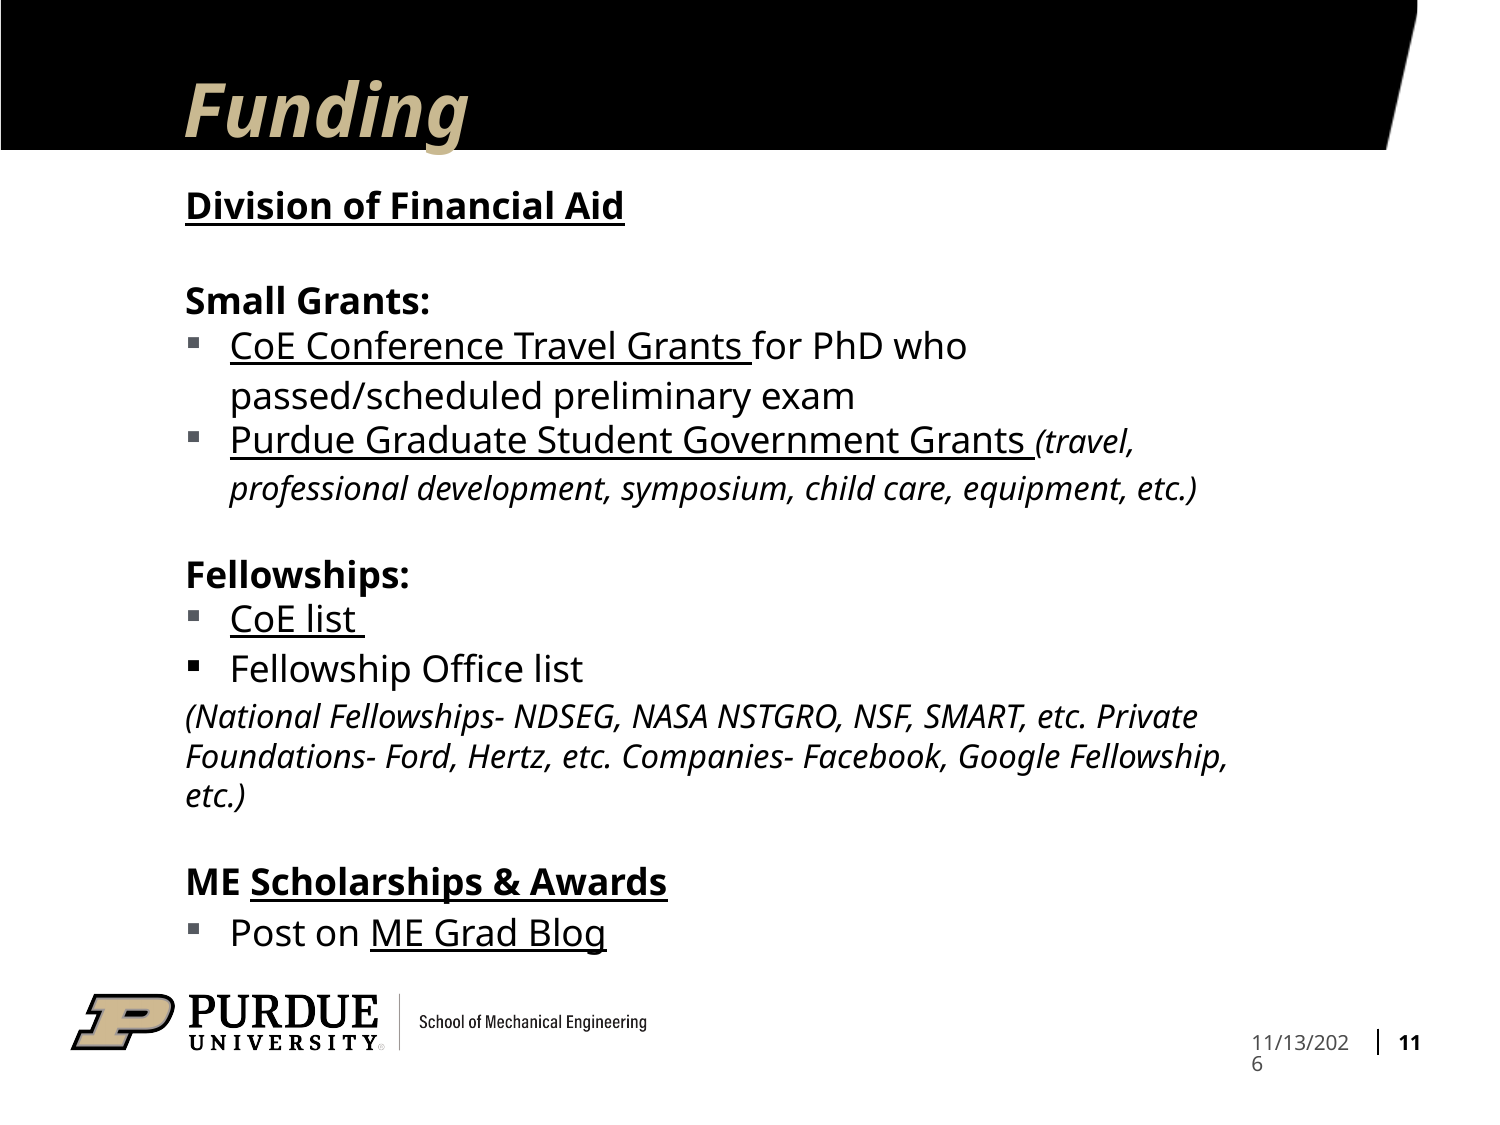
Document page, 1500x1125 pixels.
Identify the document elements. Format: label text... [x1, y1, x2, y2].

title Funding [180, 70, 1322, 160]
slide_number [1236, 1017, 1375, 1071]
picture [70, 991, 655, 1054]
list Division of Financial Aid Small Grants: CoE Conference Travel Grants for PhD who passed/scheduled preliminary exam Purdue Graduate Student Government Grants (travel, professional development, symposium, child care, equipment, etc.) Fellowships: CoE list Fellowship Office list (National Fellowships- NDSEG, NASA NSTGRO, NSF, SMART, etc. Private Foundations- Ford, Hertz, etc. Companies- Facebook, Google Fellowship, etc.) ME Scholarships & Awards Post on ME Grad Blog [185, 182, 1281, 966]
slide_number 11 [1380, 1013, 1441, 1074]
